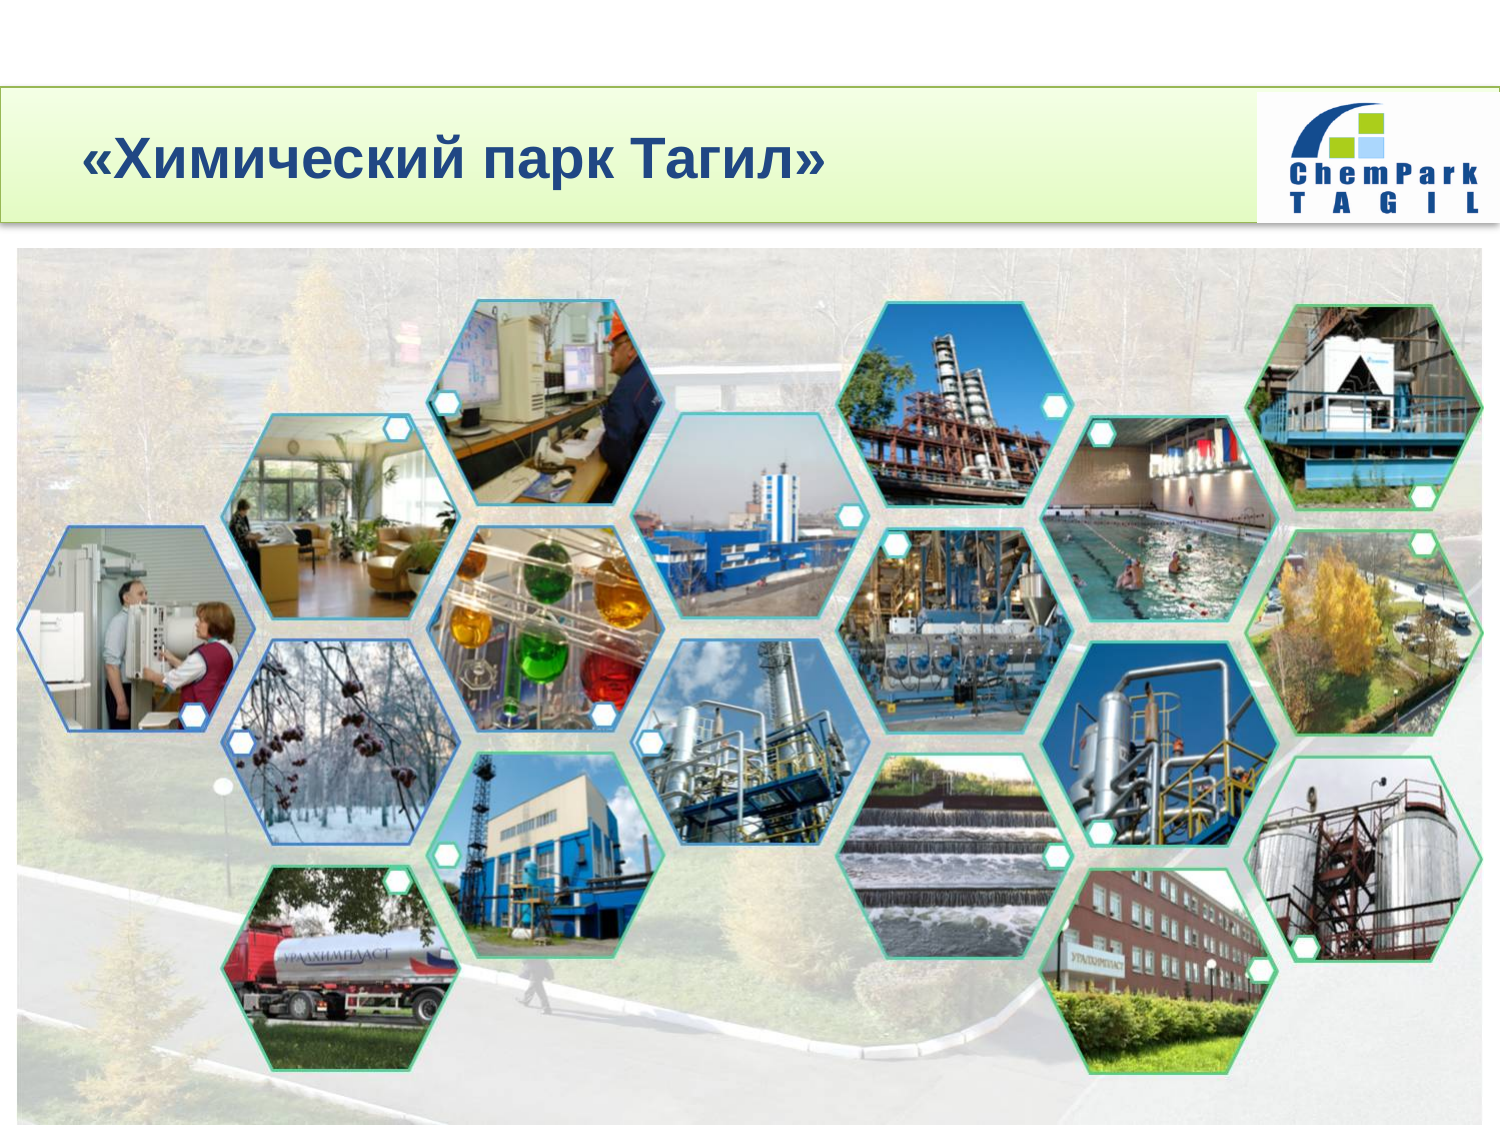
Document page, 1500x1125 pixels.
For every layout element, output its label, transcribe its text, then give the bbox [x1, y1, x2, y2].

picture [15, 248, 1484, 1125]
text_box «Химический парк Тагил» [0, 86, 1500, 223]
picture [1257, 92, 1500, 223]
